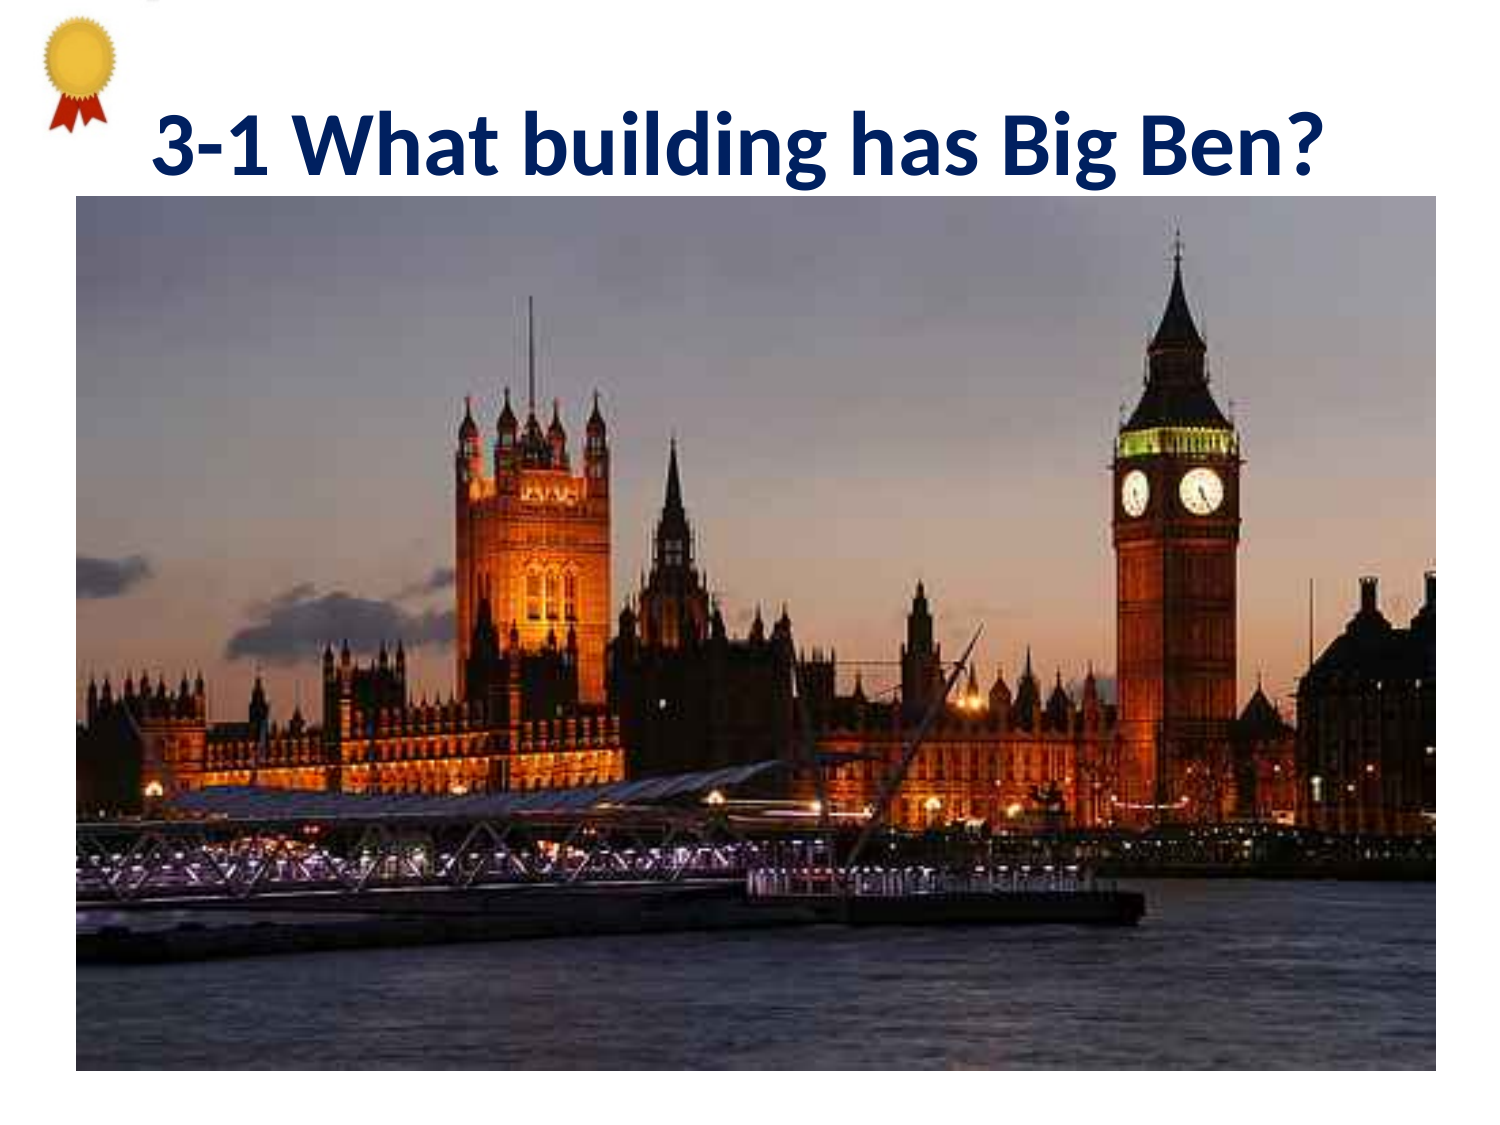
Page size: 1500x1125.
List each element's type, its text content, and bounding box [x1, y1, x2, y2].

title 3-1 What building has Big Ben? [75, 45, 1425, 195]
picture [0, 0, 160, 150]
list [76, 195, 1436, 1071]
